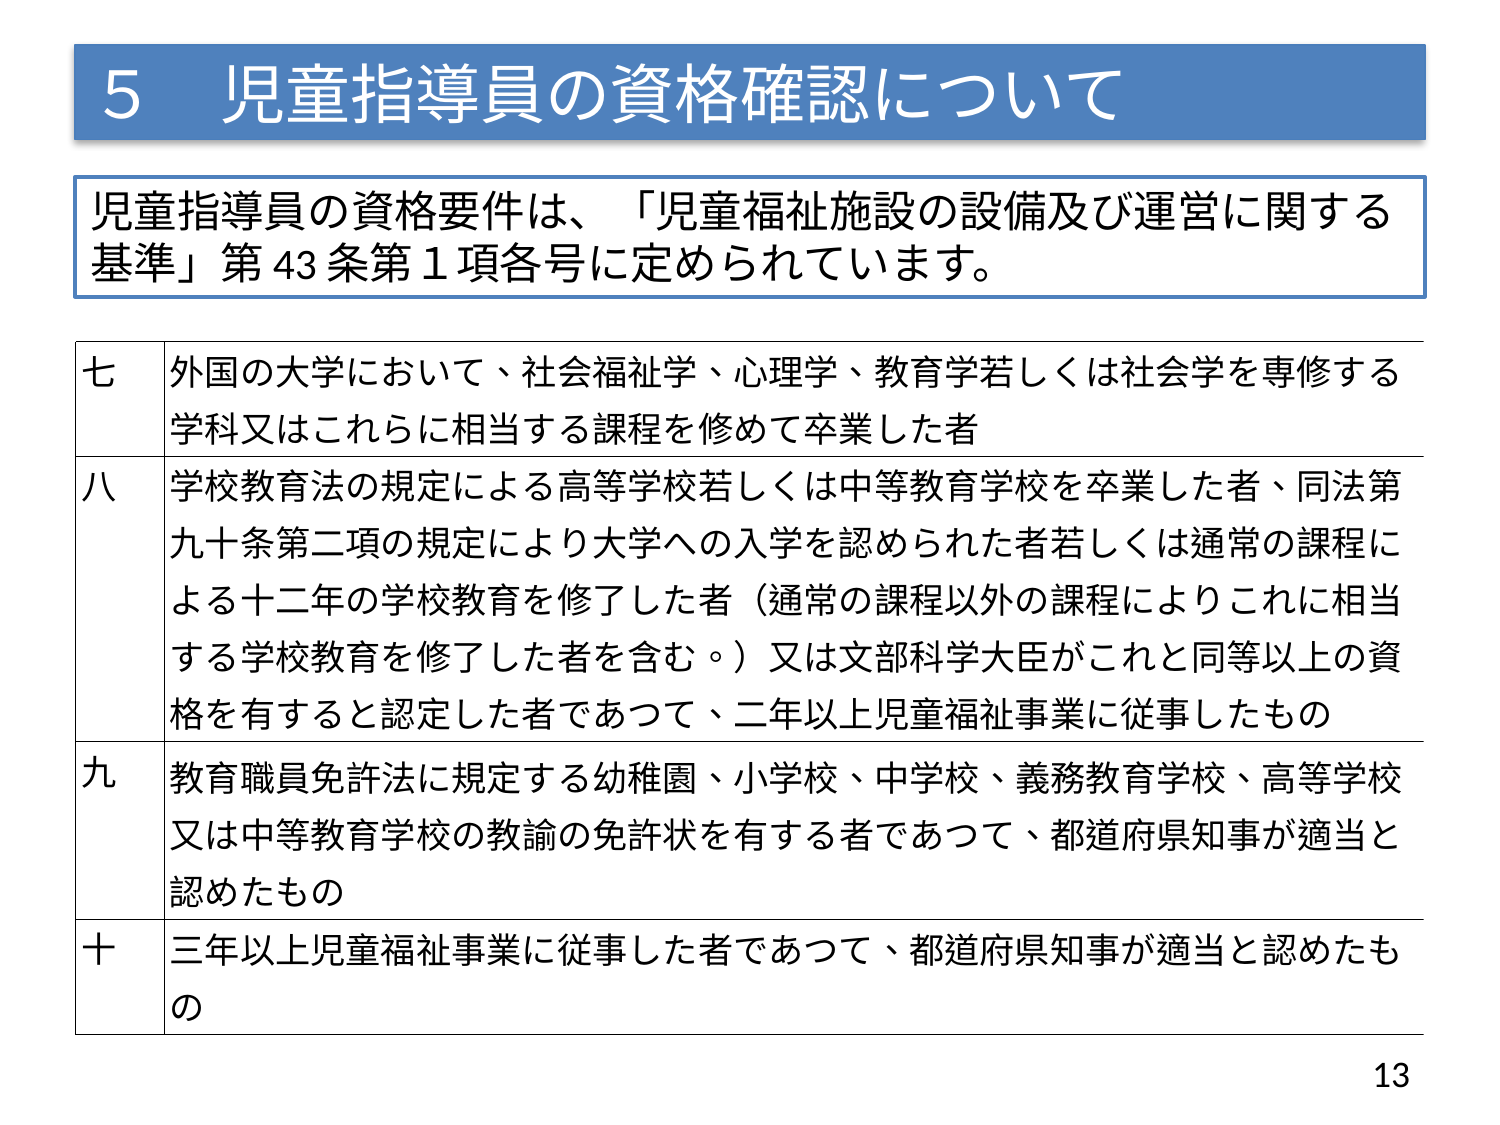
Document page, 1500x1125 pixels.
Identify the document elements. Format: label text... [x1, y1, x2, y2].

text_box 児童指導員の資格要件は、「児童福祉施設の設備及び運営に関する基準」第43条第１項各号に定められています。 [74, 176, 1425, 297]
slide_number 13 [1074, 1042, 1425, 1103]
title ５ 児童指導員の資格確認について [74, 44, 1426, 140]
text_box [74, 341, 1426, 1036]
